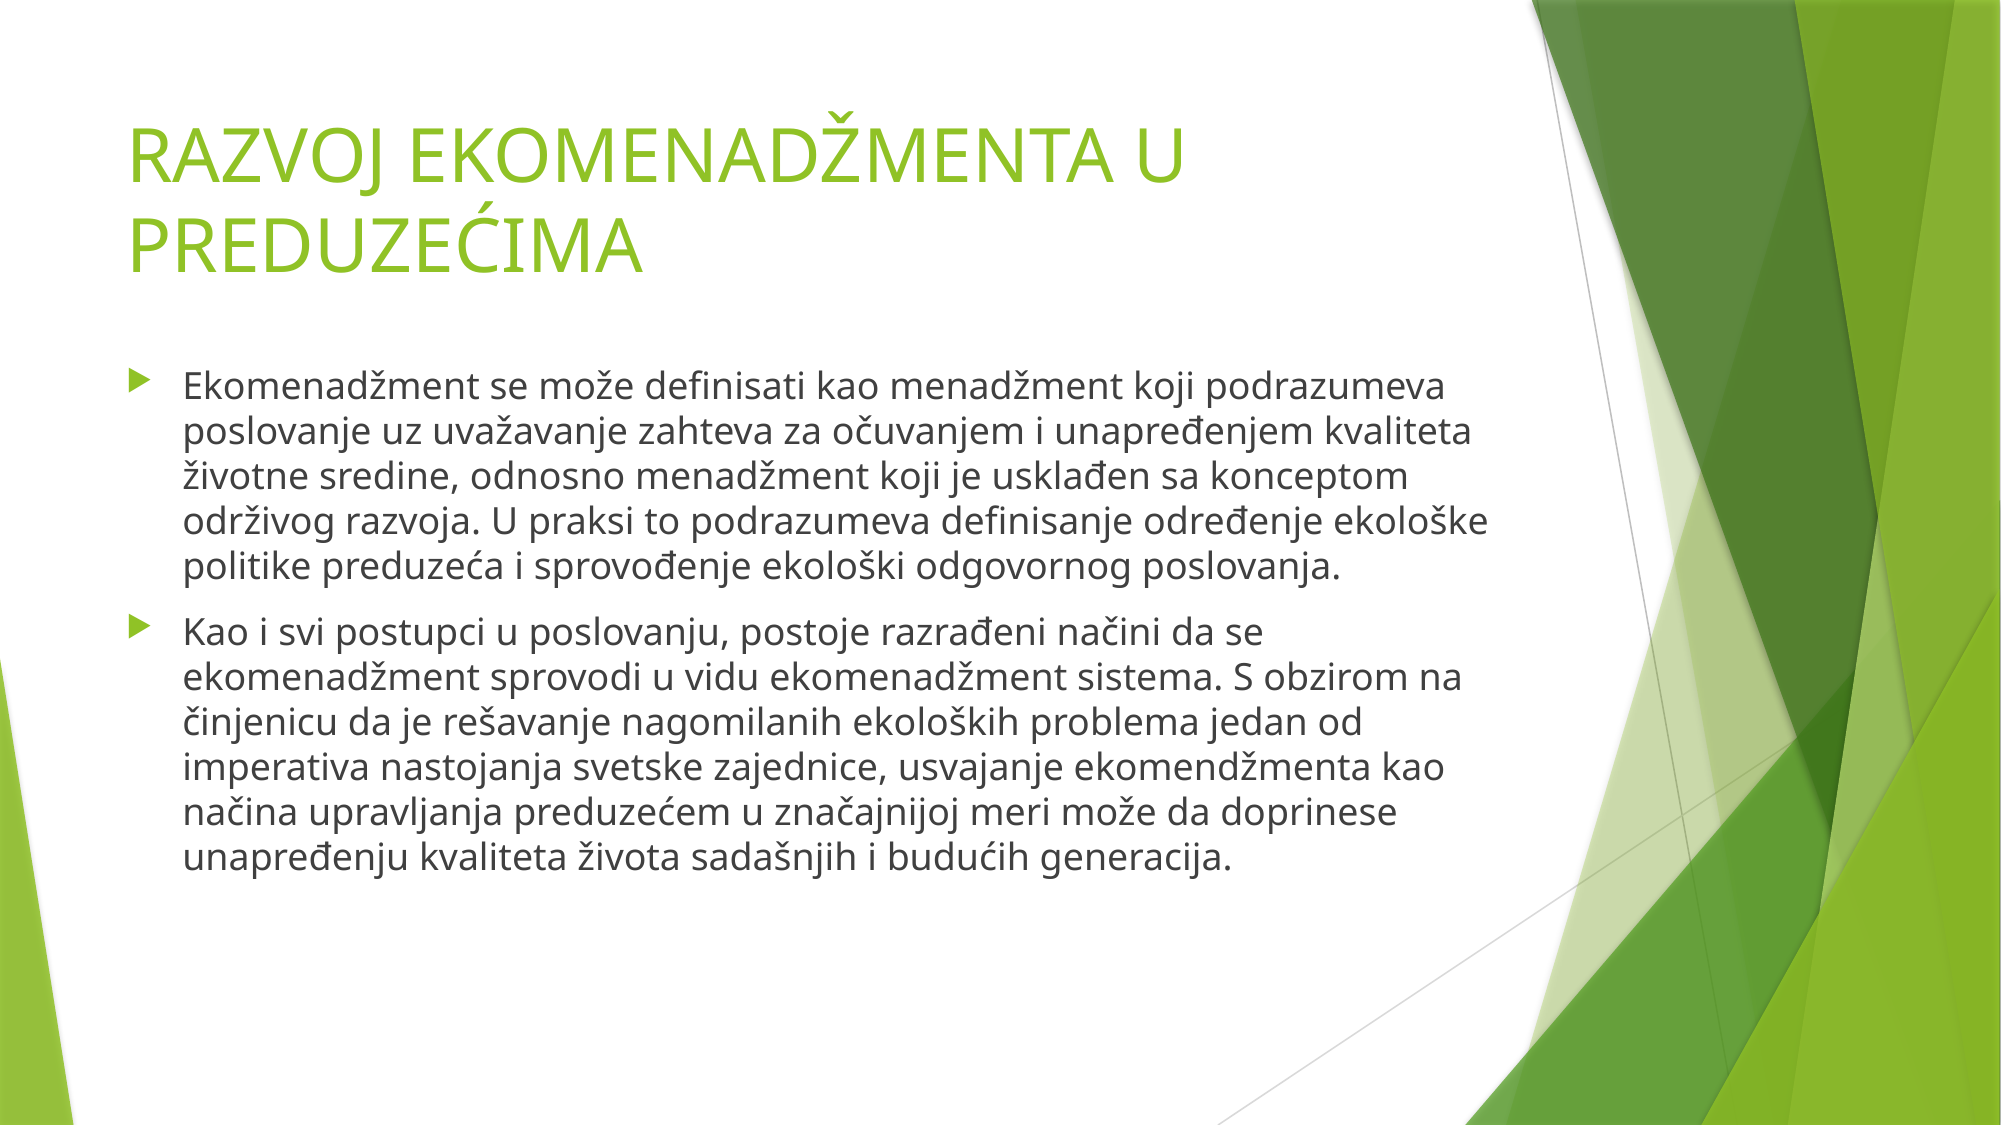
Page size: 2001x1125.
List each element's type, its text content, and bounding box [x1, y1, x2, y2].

title RAZVOJ EKOMENADŽMENTA U PREDUZEĆIMA [111, 99, 1522, 317]
list Ekomenadžment se može definisati kao menadžment koji podrazumeva poslovanje uz uvažavanje zahteva za očuvanjem i unapređenjem kvaliteta životne sredine, odnosno menadžment koji je usklađen sa konceptom održivog razvoja. U praksi to podrazumeva definisanje određenje ekološke politike preduzeća i sprovođenje ekološki odgovornog poslovanja. Kao i svi postupci u poslovanju, postoje razrađeni načini da se ekomenadžment sprovodi u vidu ekomenadžment sistema. S obzirom na činjenicu da je rešavanje nagomilanih ekoloških problema jedan od imperativa nastojanja svetske zajednice, usvajanje ekomendžmenta kao načina upravljanja preduzećem u značajnijoj meri može da doprinese unapređenju kvaliteta života sadašnjih i budućih generacija. [111, 354, 1522, 992]
